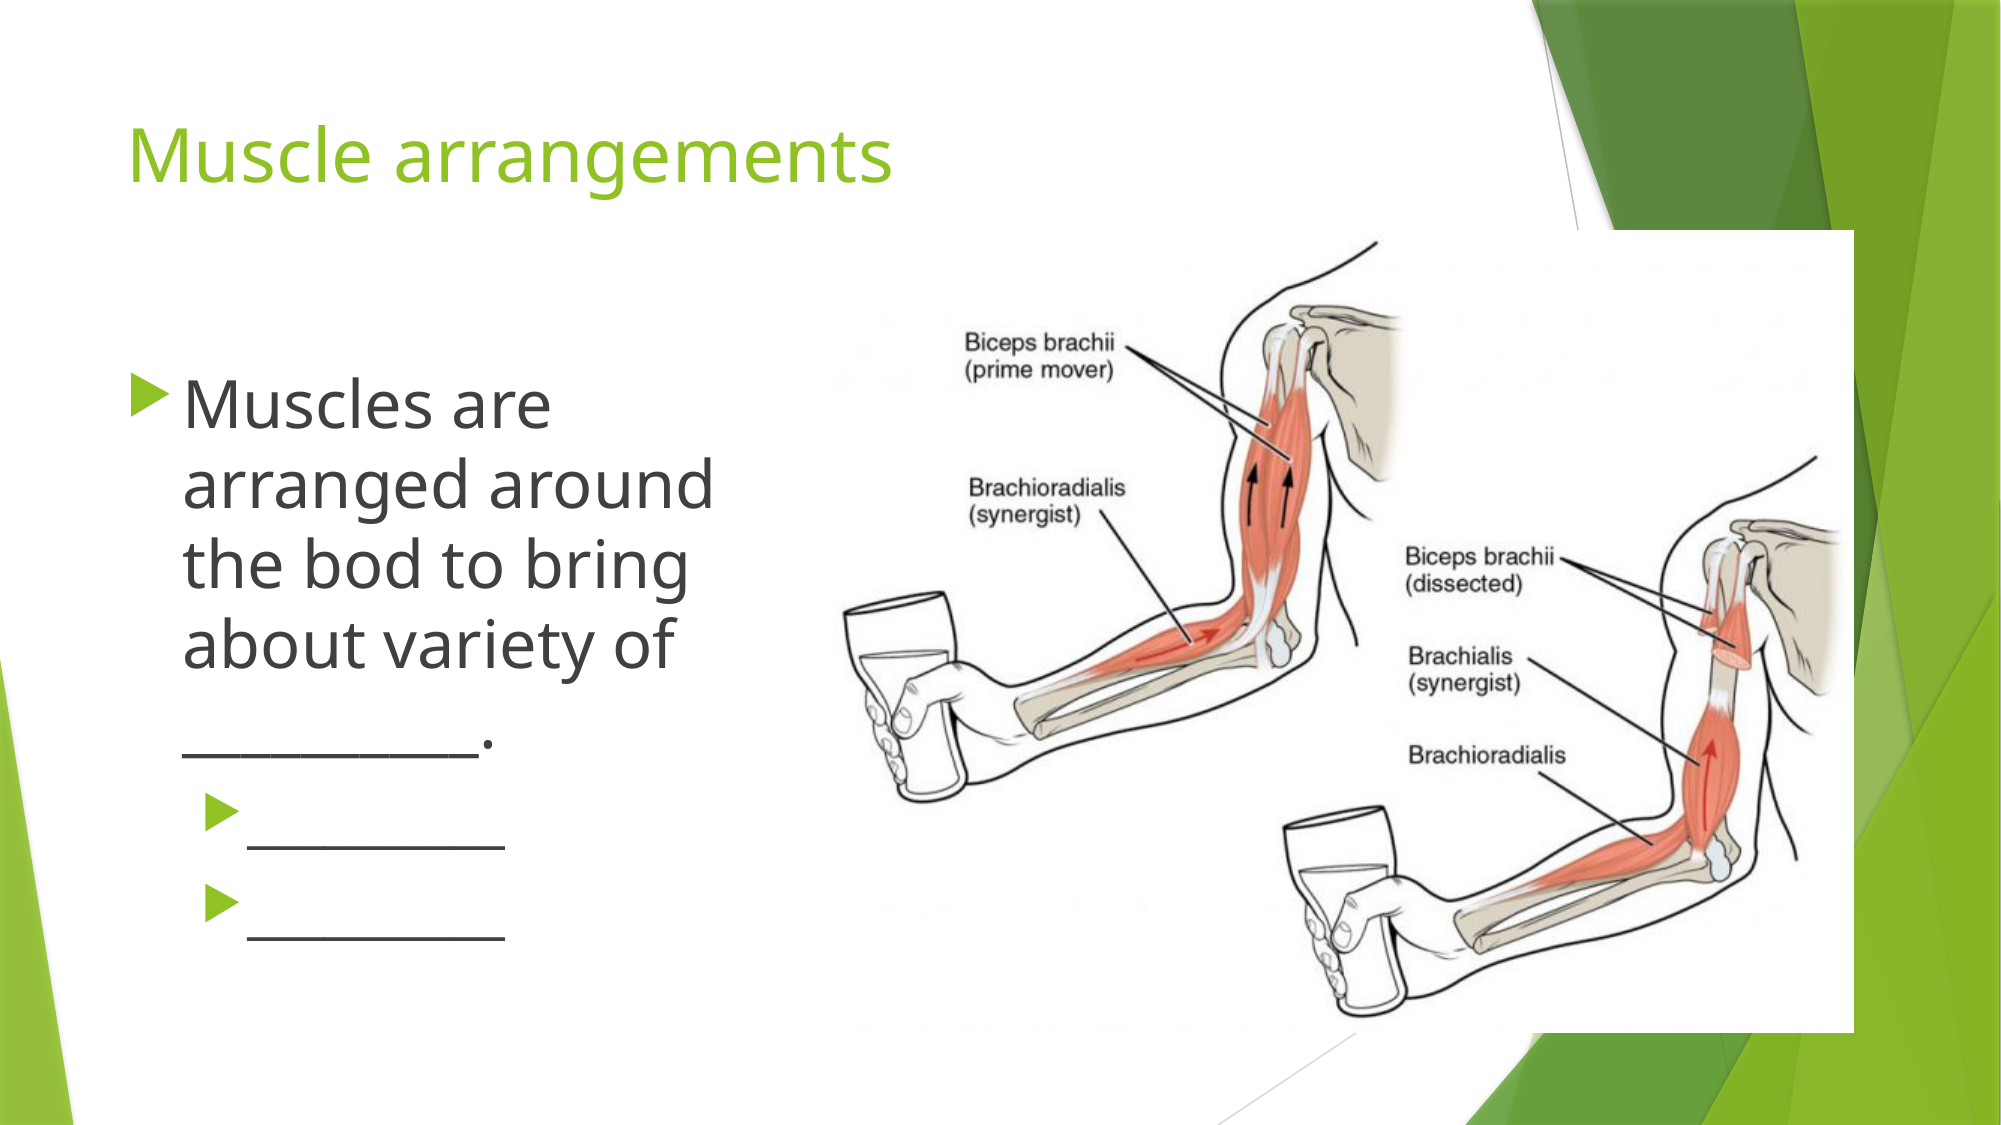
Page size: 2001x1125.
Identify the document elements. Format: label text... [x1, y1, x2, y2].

list Muscles are arranged around the bod to bring about variety of __________. __________ __________ [111, 354, 798, 992]
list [834, 229, 1854, 1034]
title Muscle arrangements [111, 99, 1522, 317]
